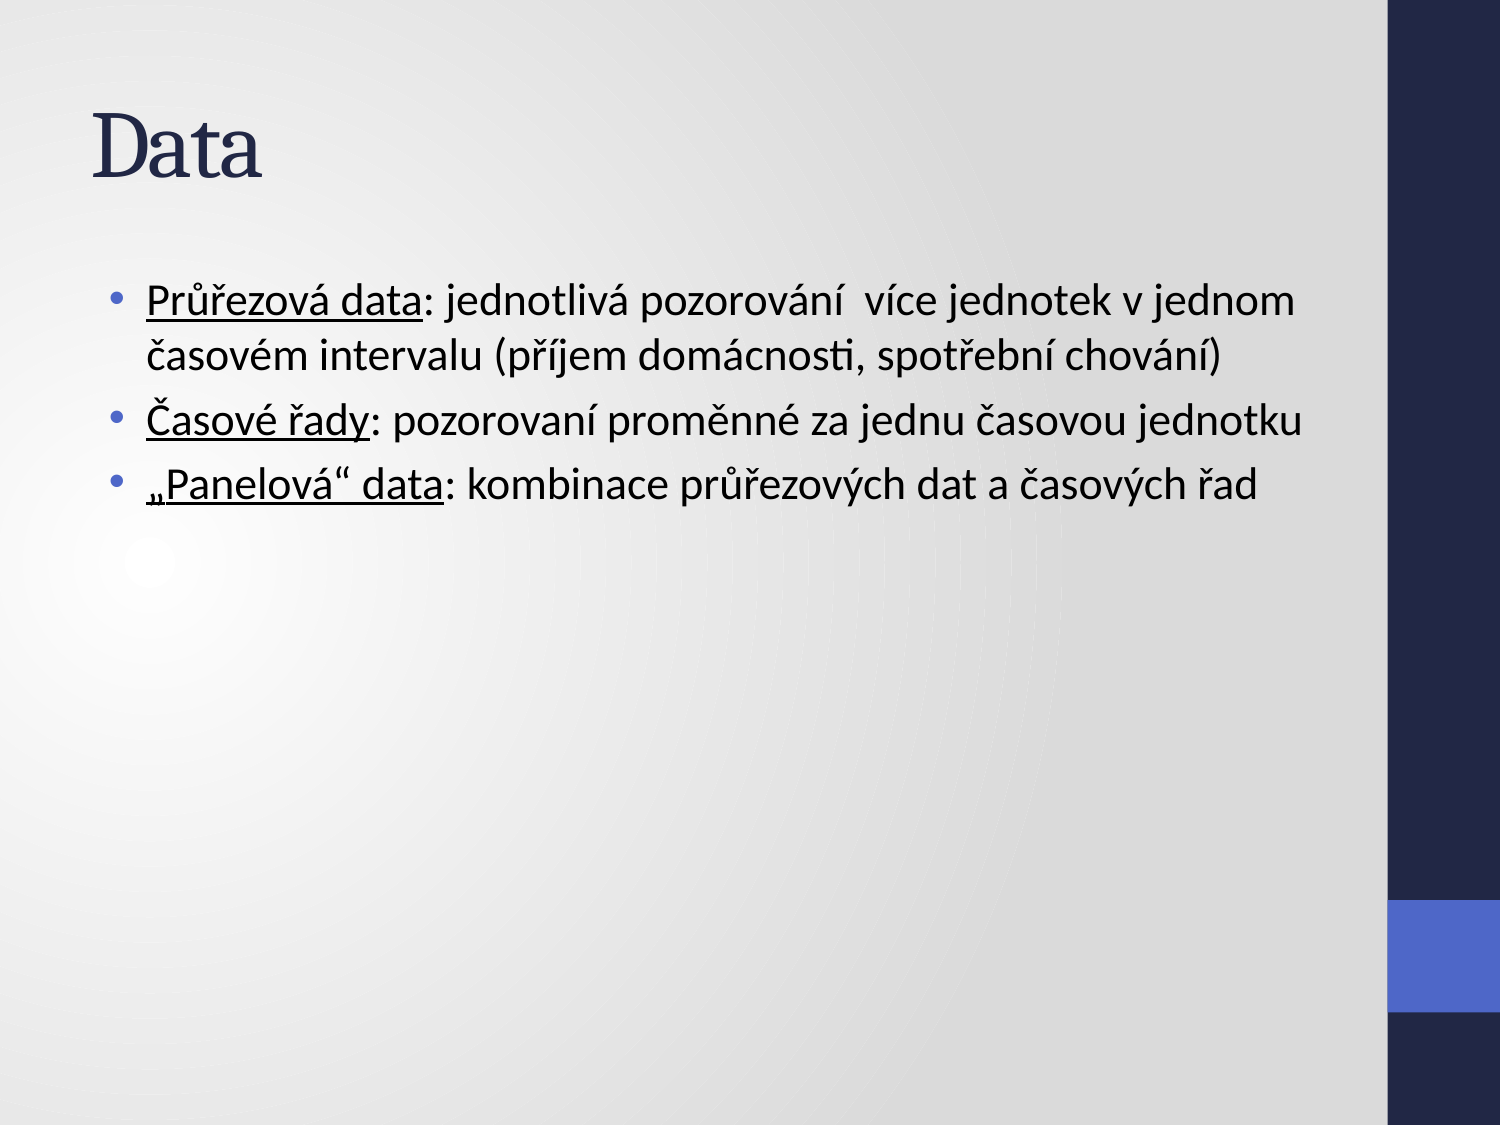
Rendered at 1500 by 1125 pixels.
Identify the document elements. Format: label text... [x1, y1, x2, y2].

list Průřezová data: jednotlivá pozorování více jednotek v jednom časovém intervalu (příjem domácnosti, spotřební chování) Časové řady: pozorovaní proměnné za jednu časovou jednotku „Panelová“ data: kombinace průřezových dat a časových řad [75, 262, 1325, 1050]
title Data [75, 45, 1325, 233]
